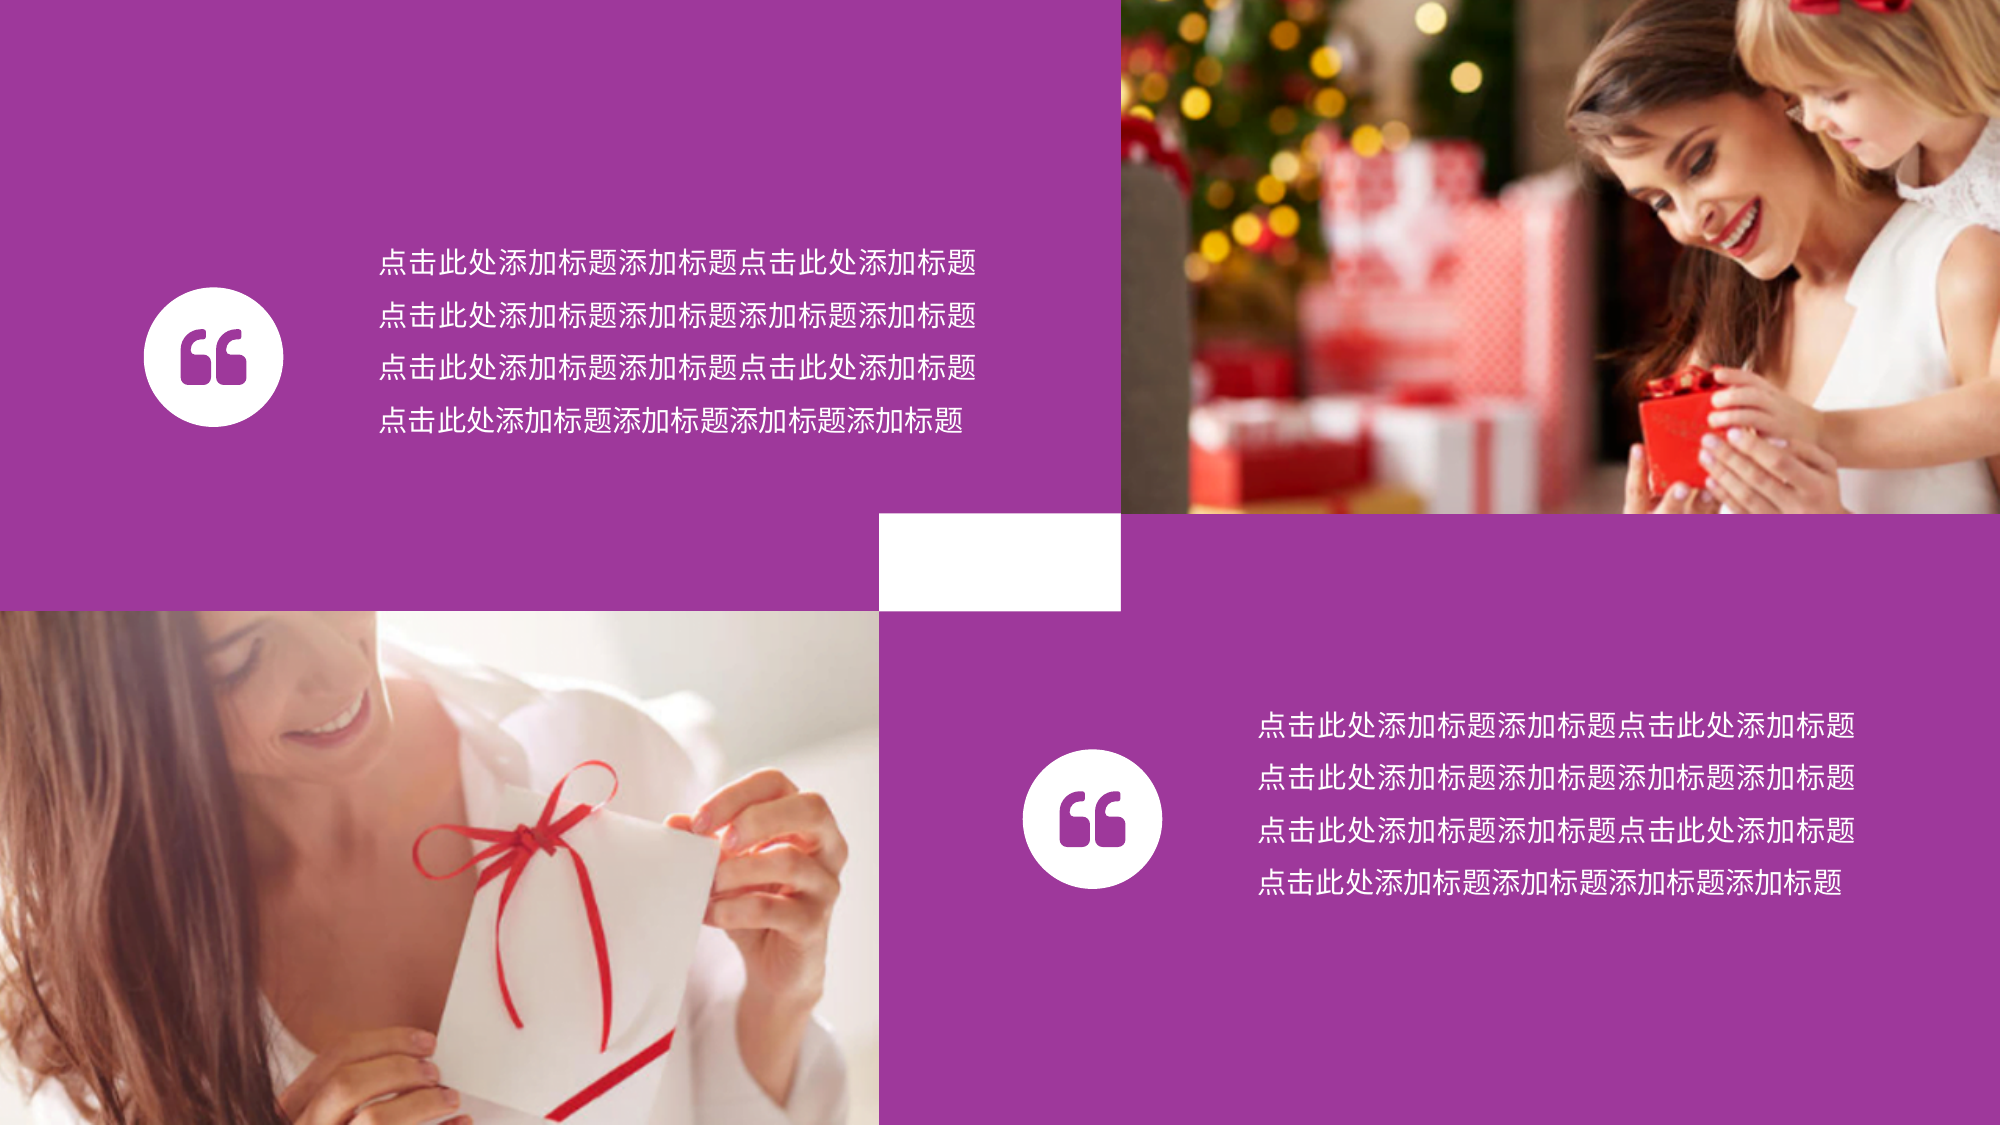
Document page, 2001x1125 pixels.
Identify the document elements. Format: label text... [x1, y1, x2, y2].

picture [0, 611, 879, 1125]
text_box 点击此处添加标题添加标题点击此处添加标题点击此处添加标题添加标题添加标题添加标题点击此处添加标题添加标题点击此处添加标题点击此处添加标题添加标题添加标题添加标题 [378, 227, 978, 438]
text_box [878, 512, 2000, 1125]
text_box [0, 0, 1121, 611]
text_box 点击此处添加标题添加标题点击此处添加标题点击此处添加标题添加标题添加标题添加标题点击此处添加标题添加标题点击此处添加标题点击此处添加标题添加标题添加标题添加标题 [1257, 689, 1857, 900]
picture [1121, 0, 2000, 514]
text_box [143, 287, 284, 427]
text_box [1022, 749, 1163, 889]
